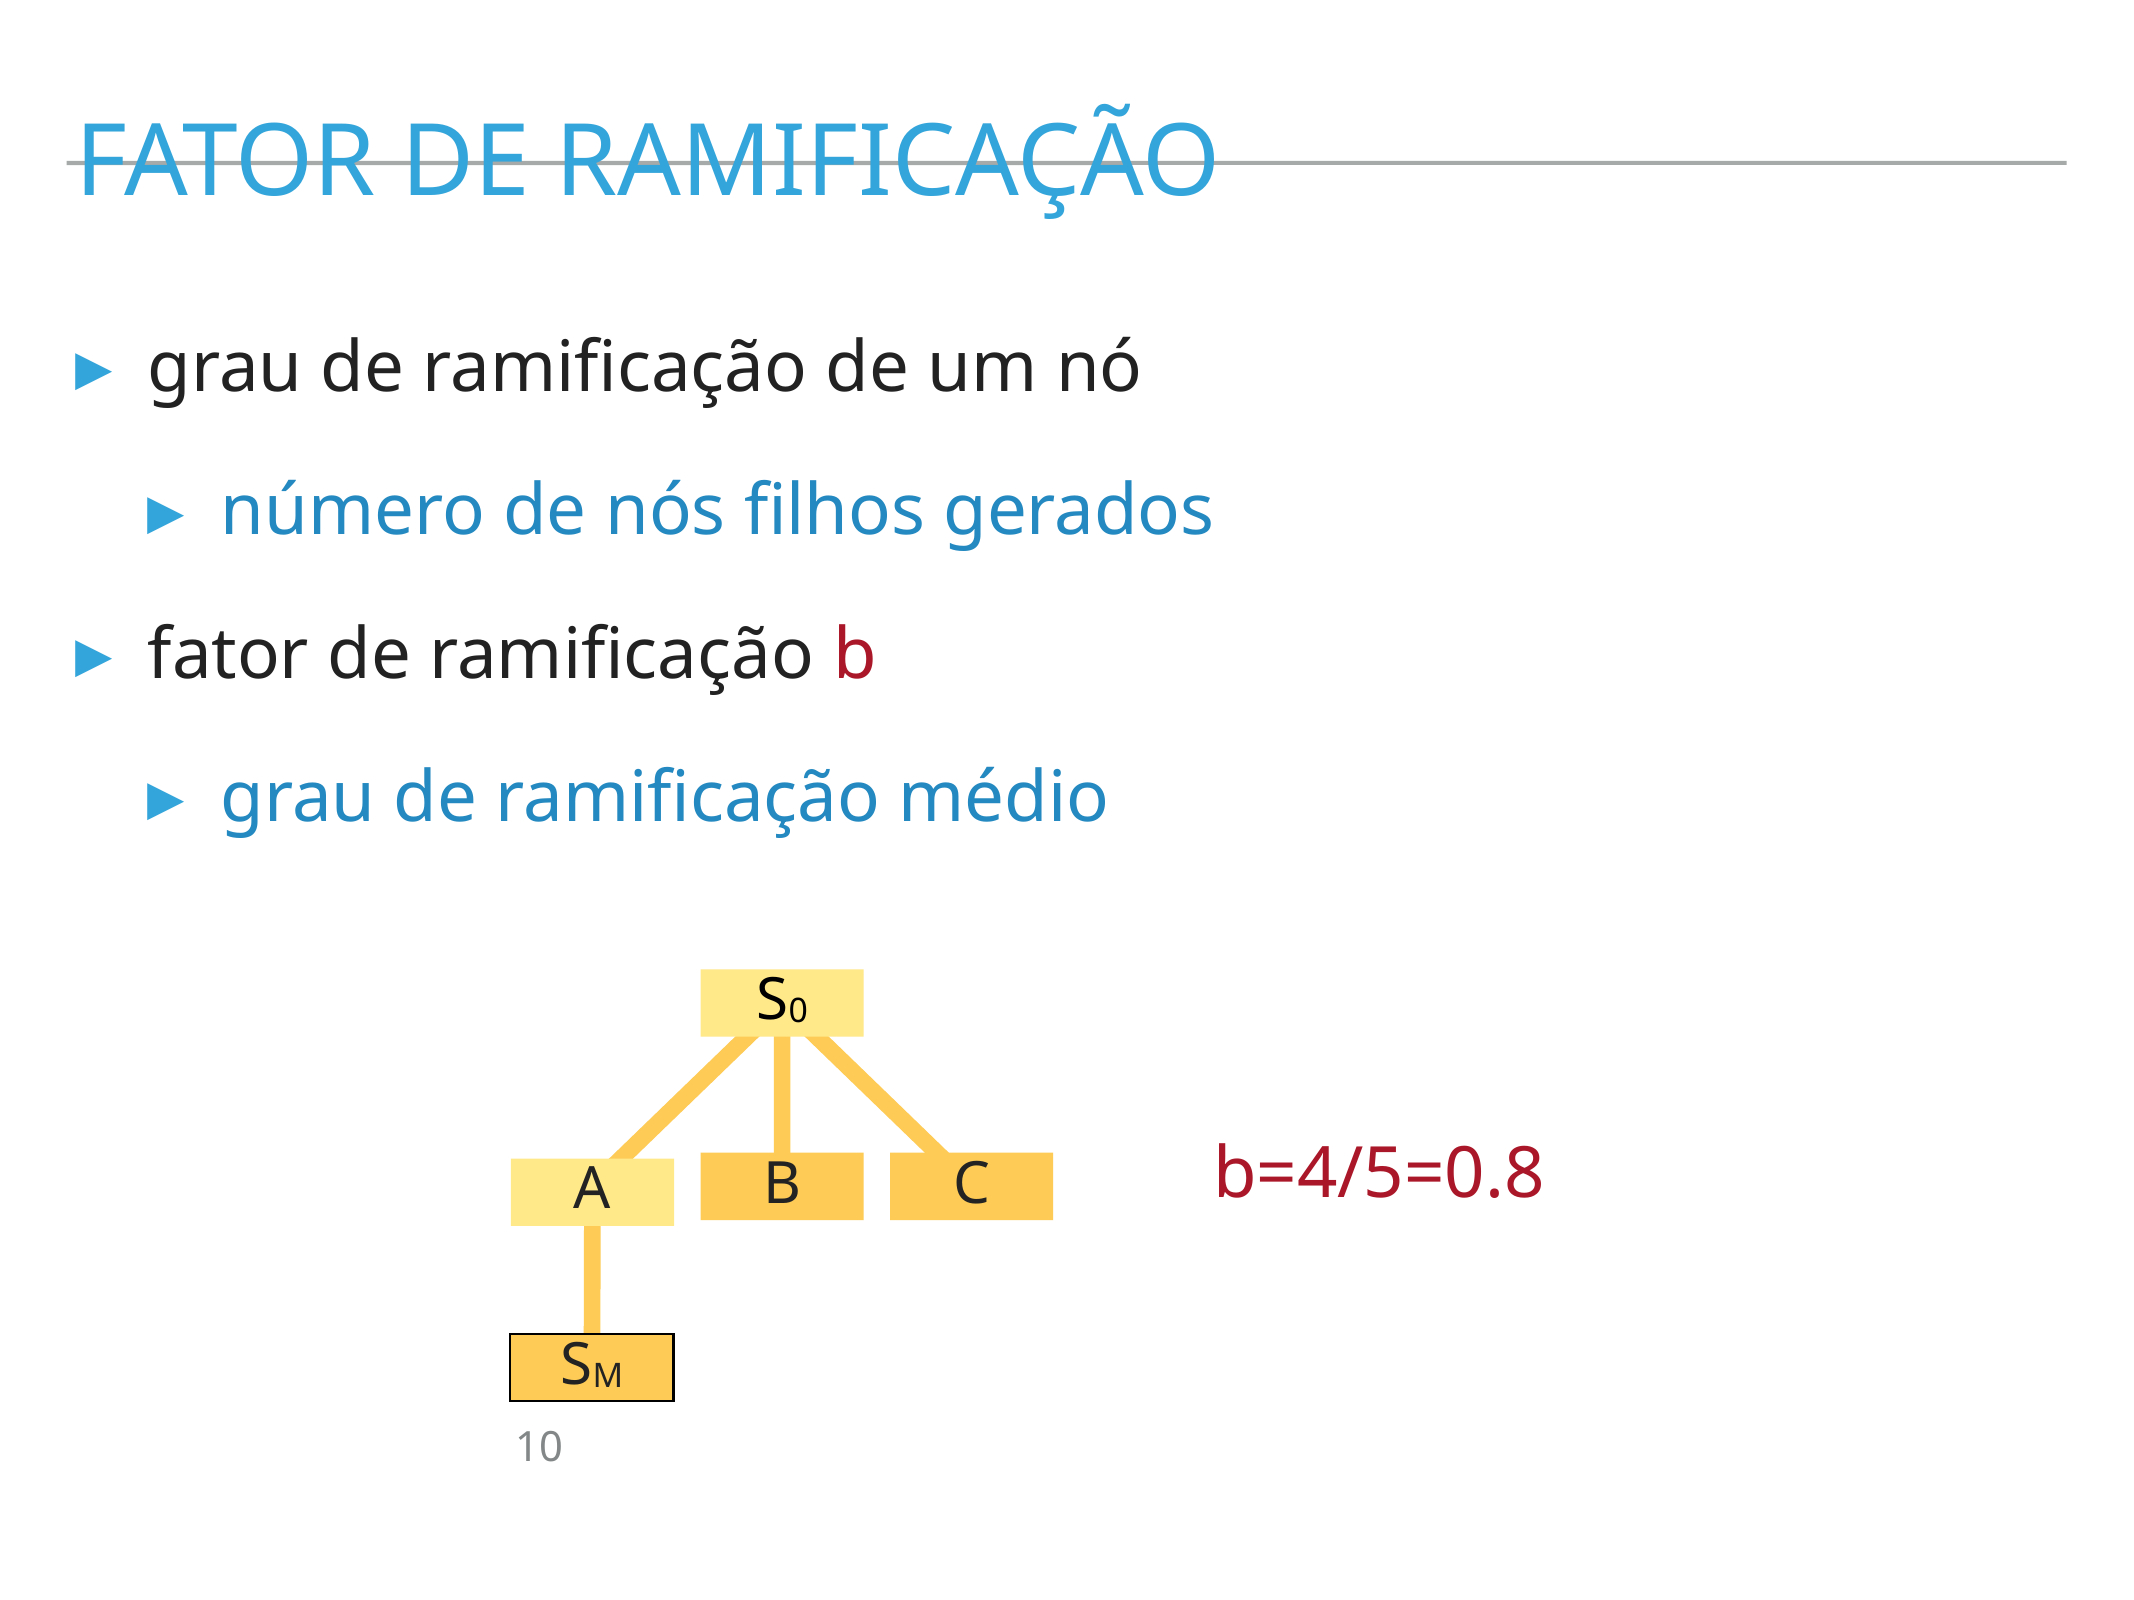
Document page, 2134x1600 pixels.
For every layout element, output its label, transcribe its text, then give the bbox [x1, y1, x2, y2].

text_box s0 [700, 969, 864, 1037]
text_box C [890, 1152, 1054, 1221]
text_box fator de ramificação [66, 110, 2067, 230]
text_box B [700, 1152, 864, 1221]
text_box sm [510, 1333, 674, 1402]
text_box b=4/5=0.8 [1204, 1117, 1554, 1220]
text_box grau de ramificação de um nó número de nós filhos gerados fator de ramificação b grau de ramificação médio [66, 312, 2067, 1315]
text_box A [510, 1158, 675, 1226]
text_box 10 [507, 1411, 573, 1478]
